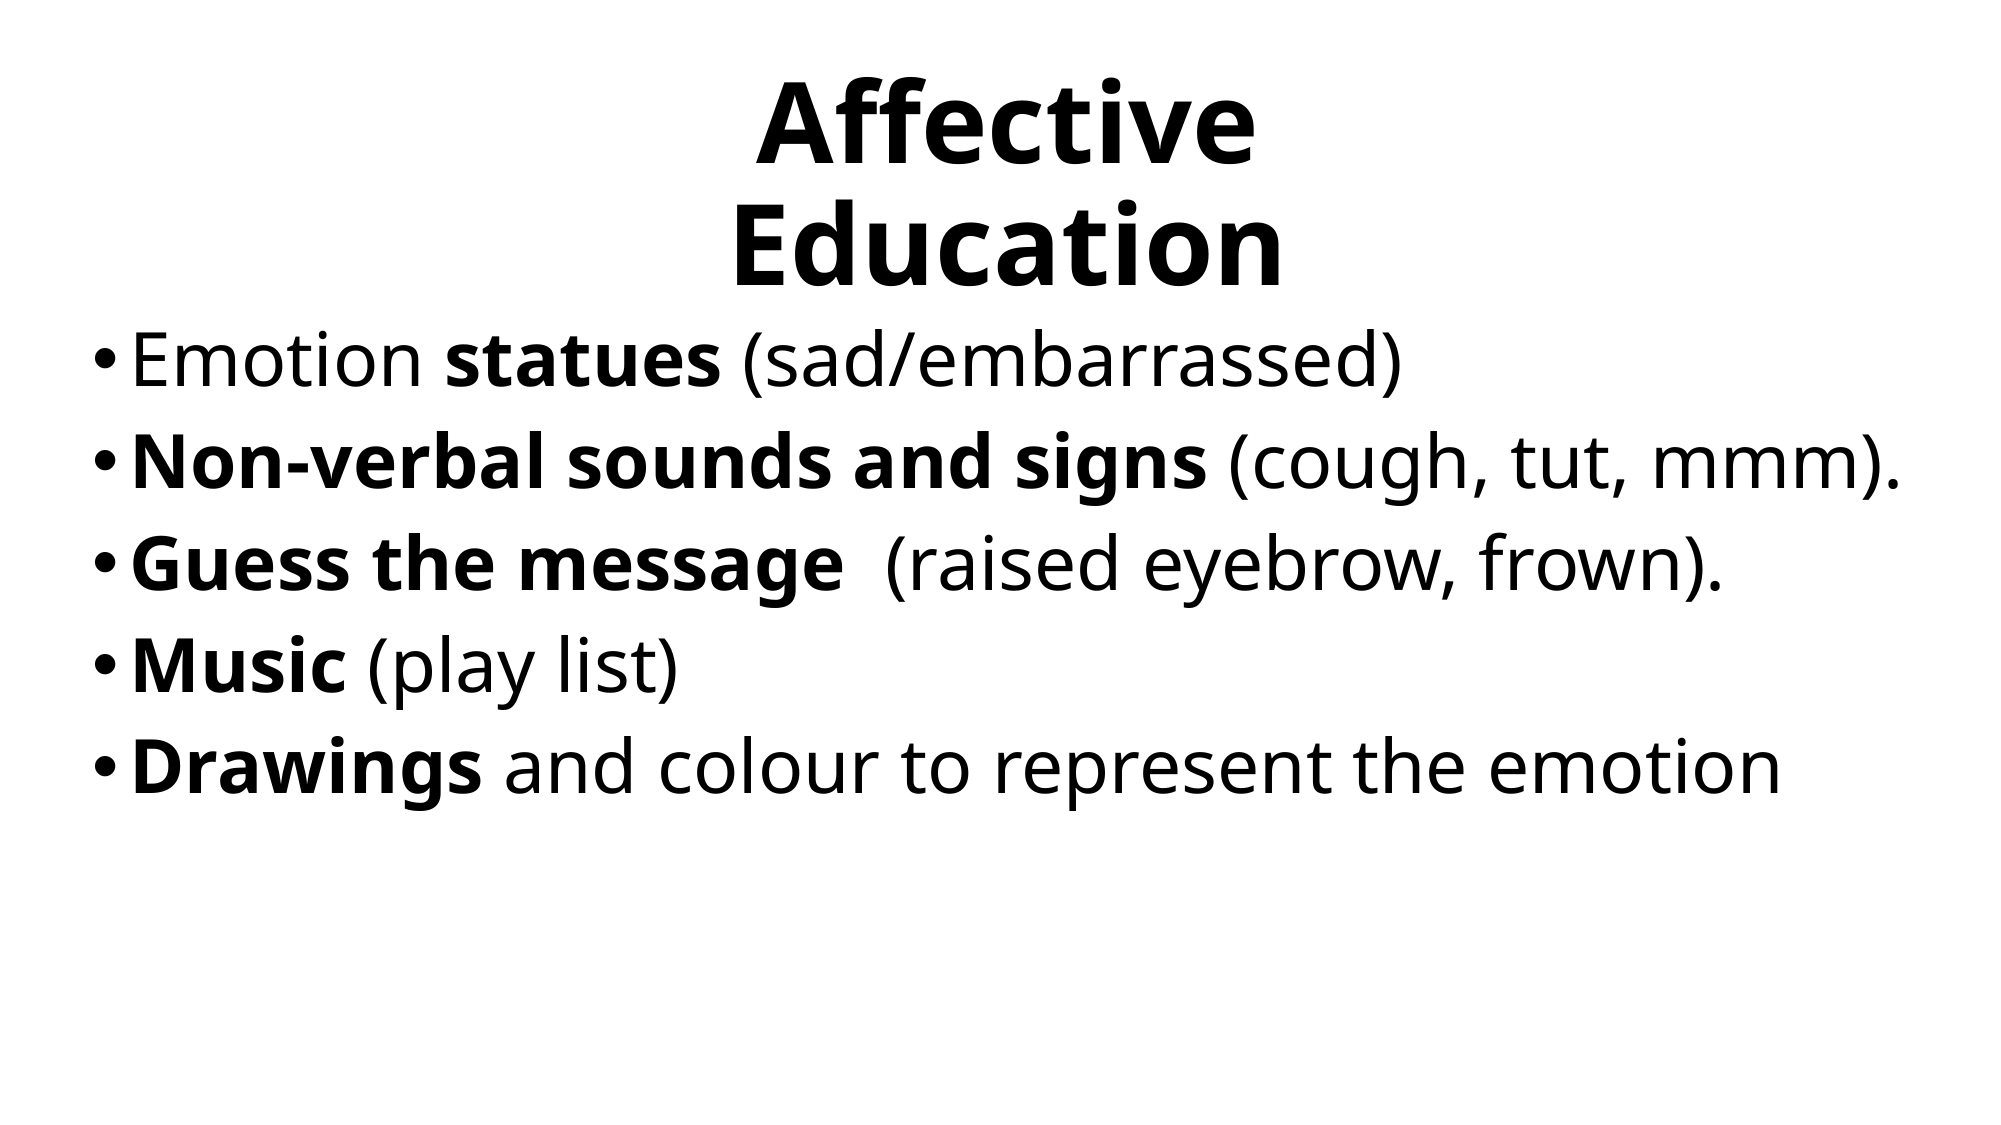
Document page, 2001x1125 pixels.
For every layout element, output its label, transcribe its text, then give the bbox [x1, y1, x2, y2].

title Affective Education [476, 147, 1540, 229]
list Emotion statues (sad/embarrassed) Non-verbal sounds and signs (cough, tut, mmm). Guess the message (raised eyebrow, frown). Music (play list) Drawings and colour to represent the emotion [77, 314, 1933, 1084]
